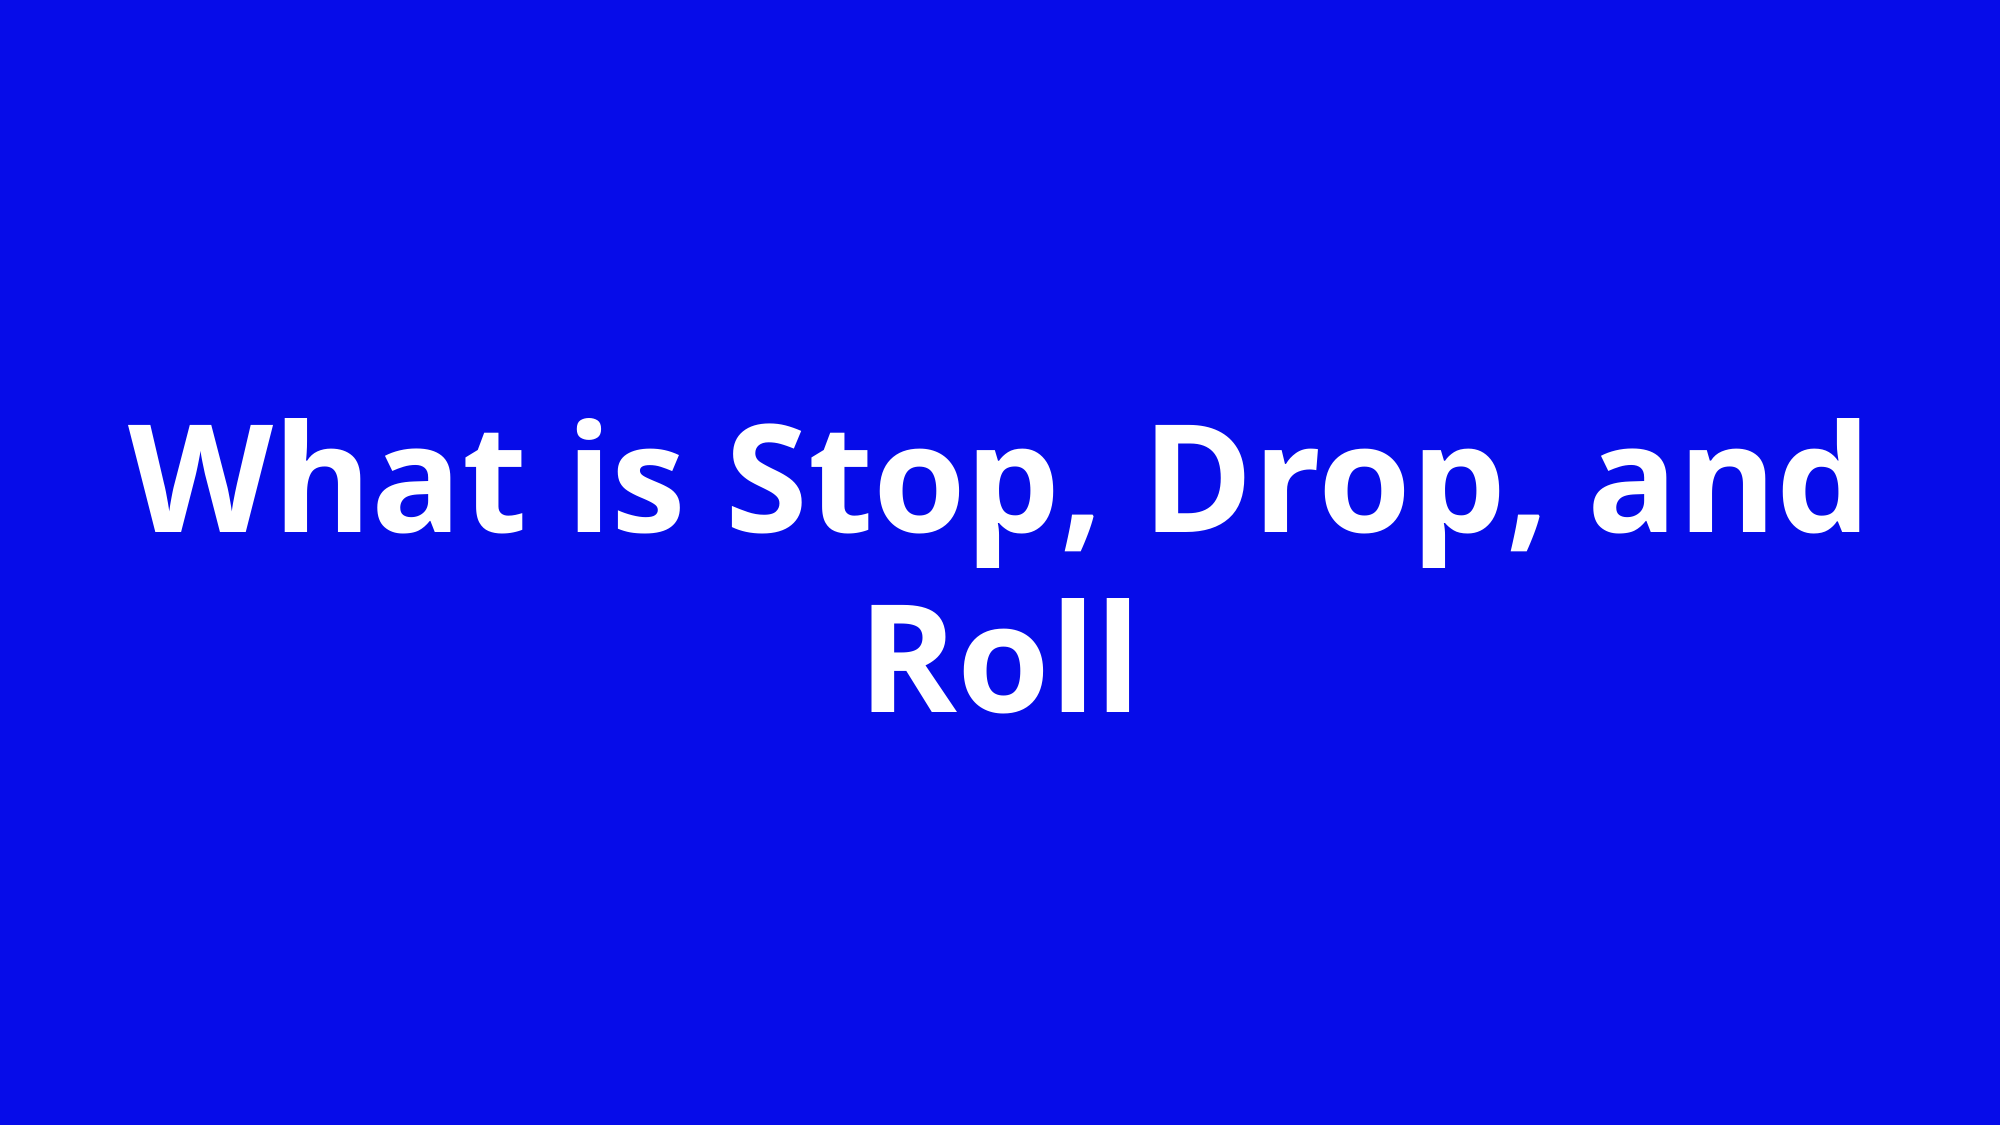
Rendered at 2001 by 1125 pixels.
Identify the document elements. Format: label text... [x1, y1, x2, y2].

text_box What is Stop, Drop, and Roll [0, 0, 2000, 1125]
